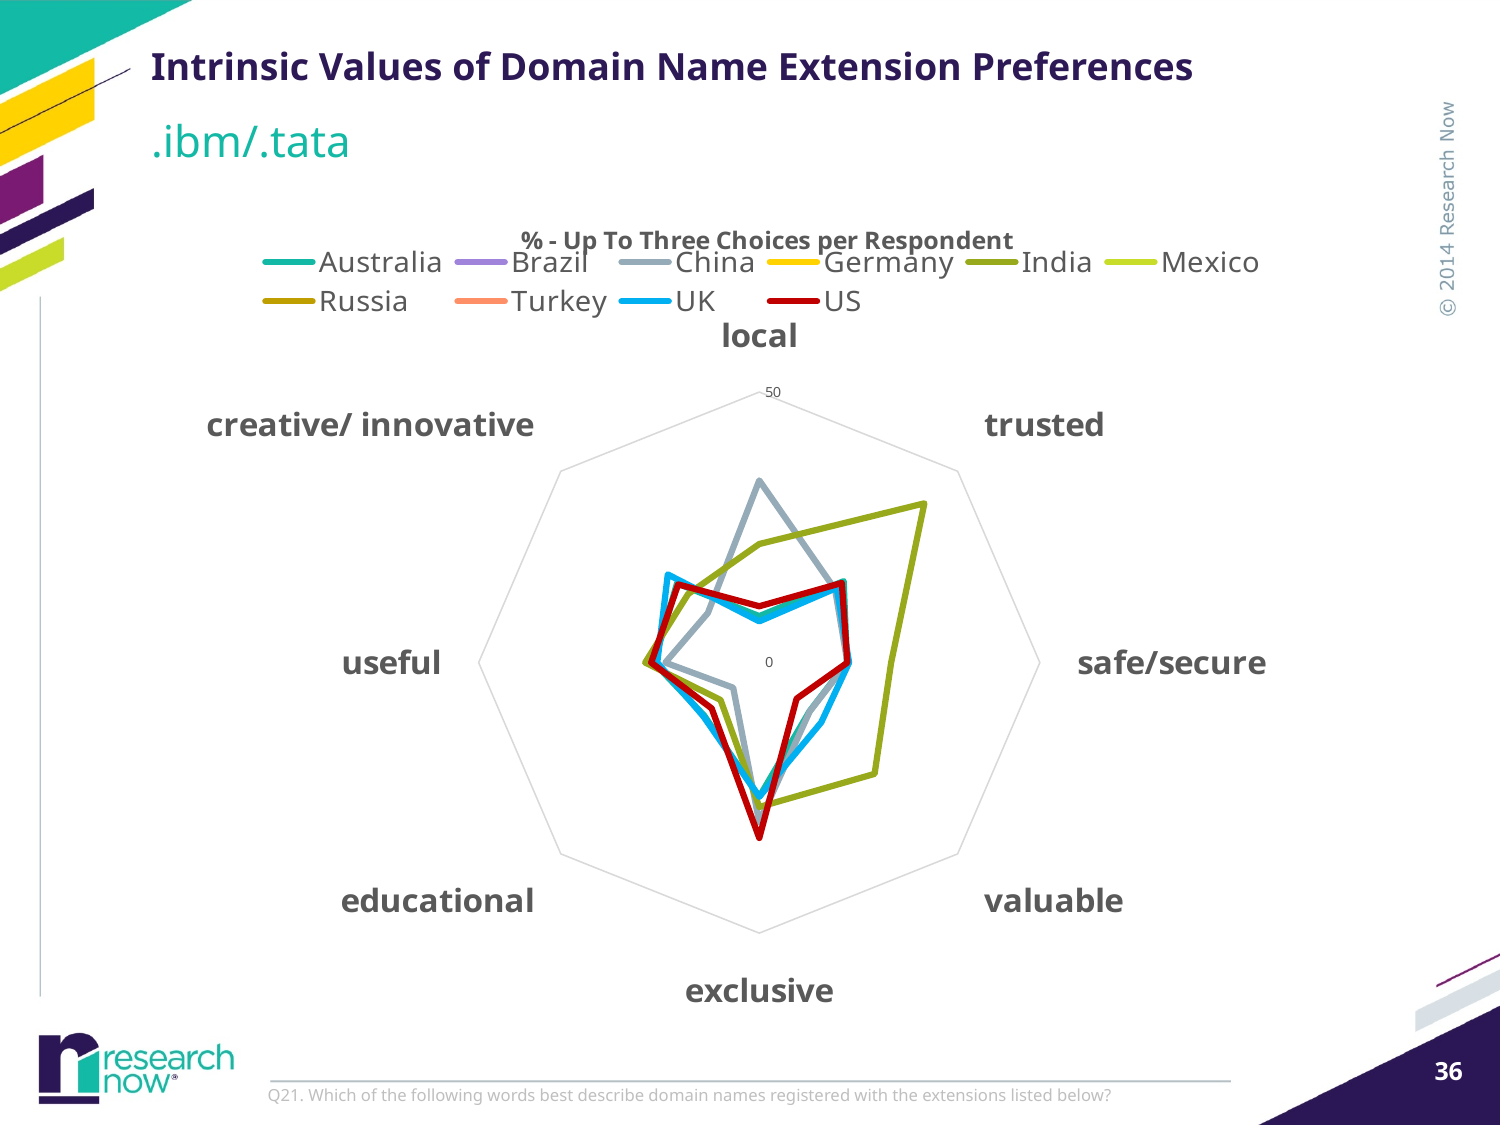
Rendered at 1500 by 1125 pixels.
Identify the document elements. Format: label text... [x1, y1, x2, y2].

list .ibm/.tata [151, 113, 1475, 173]
text_box Q21. Which of the following words best describe domain names registered with the extensions listed below? [252, 1084, 1232, 1121]
picture [0, 0, 1500, 1125]
title Intrinsic Values of Domain Name Extension Preferences [151, 42, 1465, 113]
chart [135, 192, 1400, 1012]
